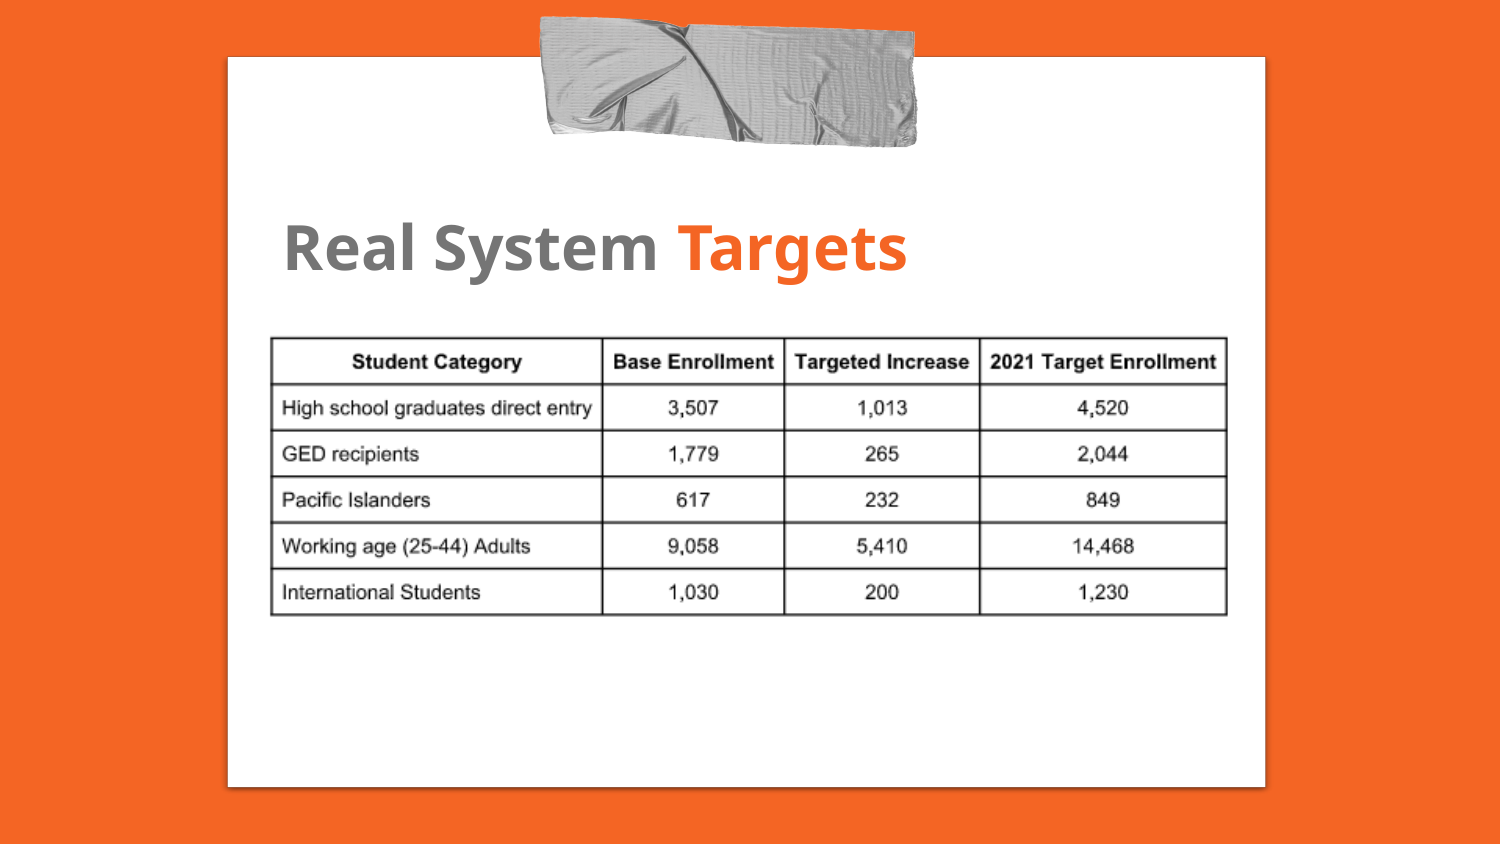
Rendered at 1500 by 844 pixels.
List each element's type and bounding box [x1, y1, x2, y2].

picture [185, 14, 1308, 818]
